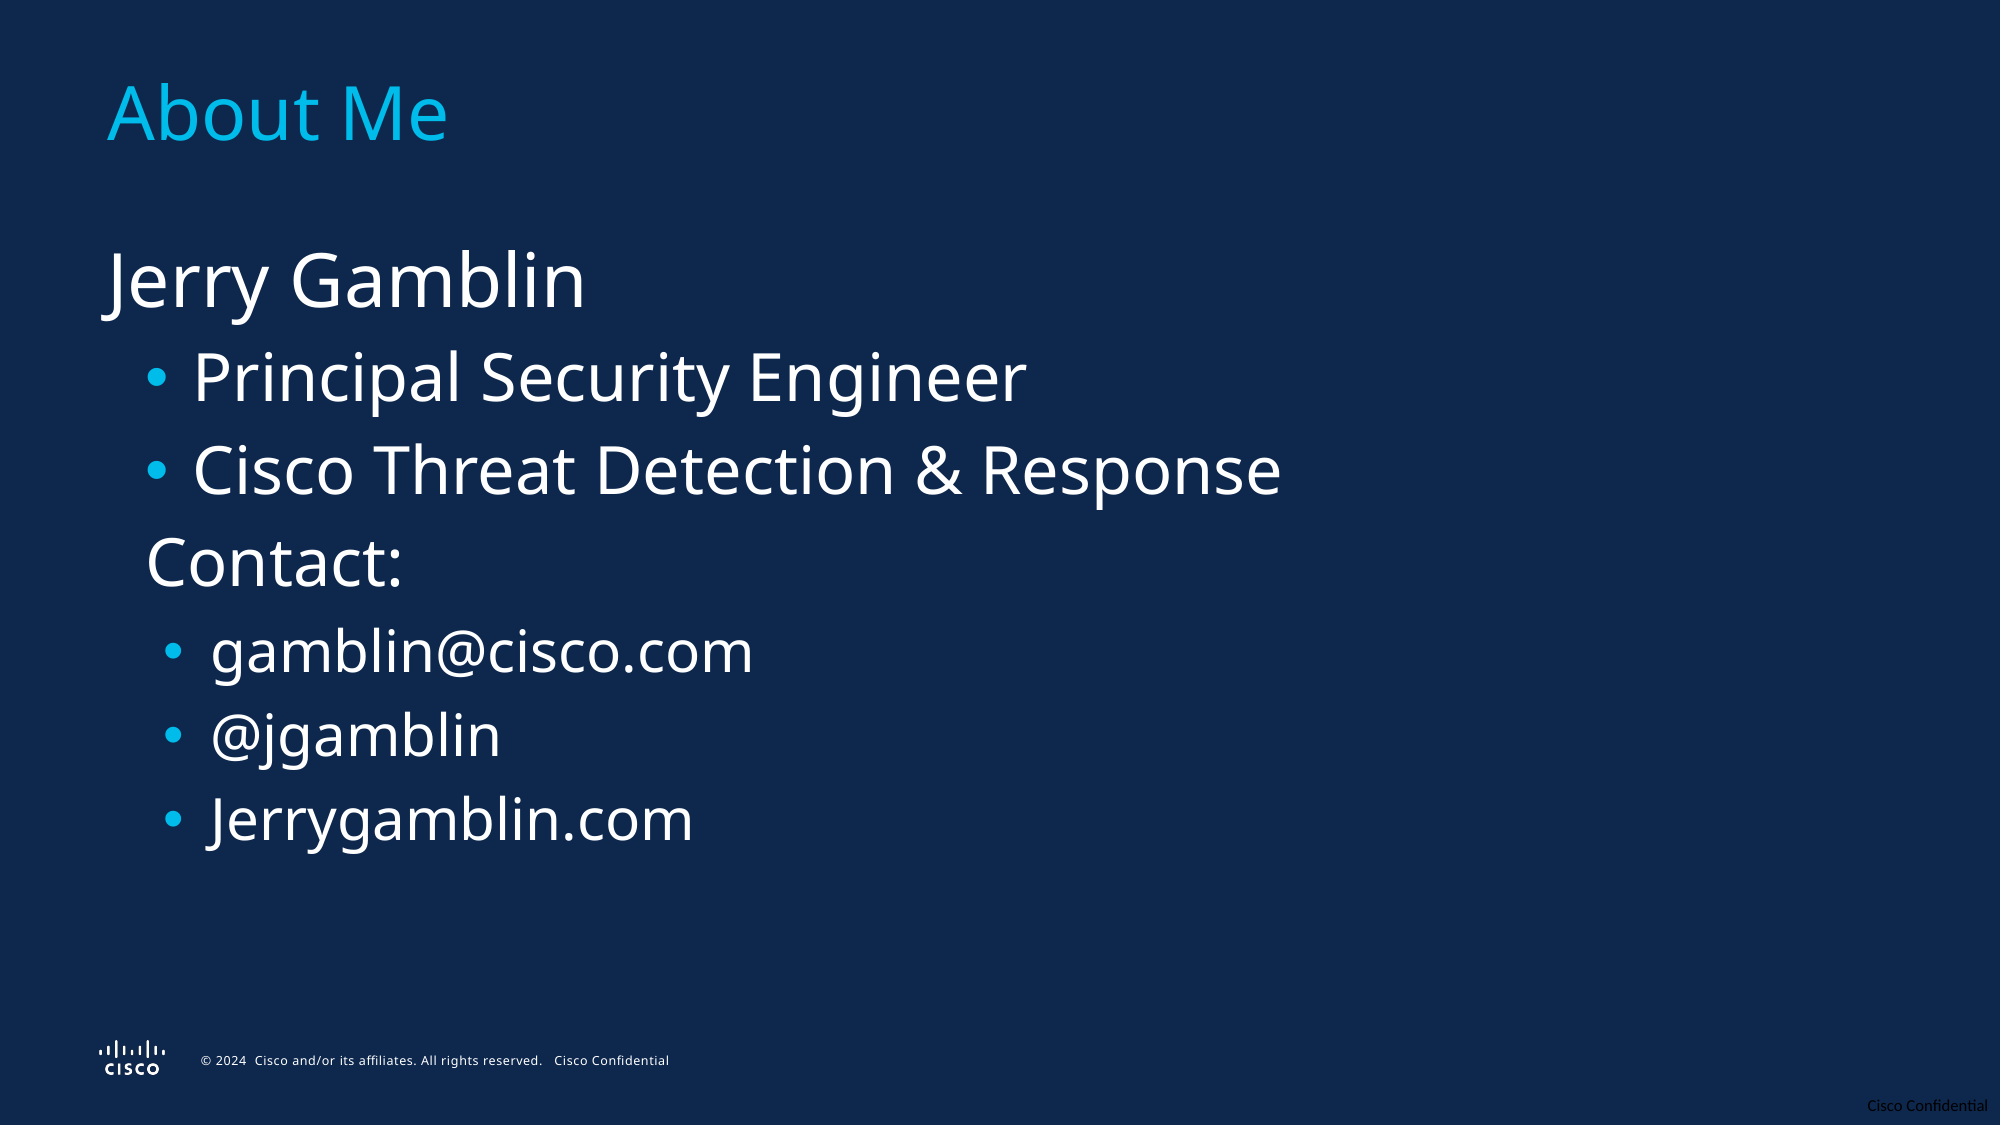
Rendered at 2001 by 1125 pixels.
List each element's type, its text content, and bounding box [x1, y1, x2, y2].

title About Me [99, 63, 1900, 176]
list Jerry Gamblin Principal Security Engineer Cisco Threat Detection & Response Contact: gamblin@cisco.com @jgamblin Jerrygamblin.com [99, 231, 1900, 1007]
picture [99, 1040, 165, 1075]
